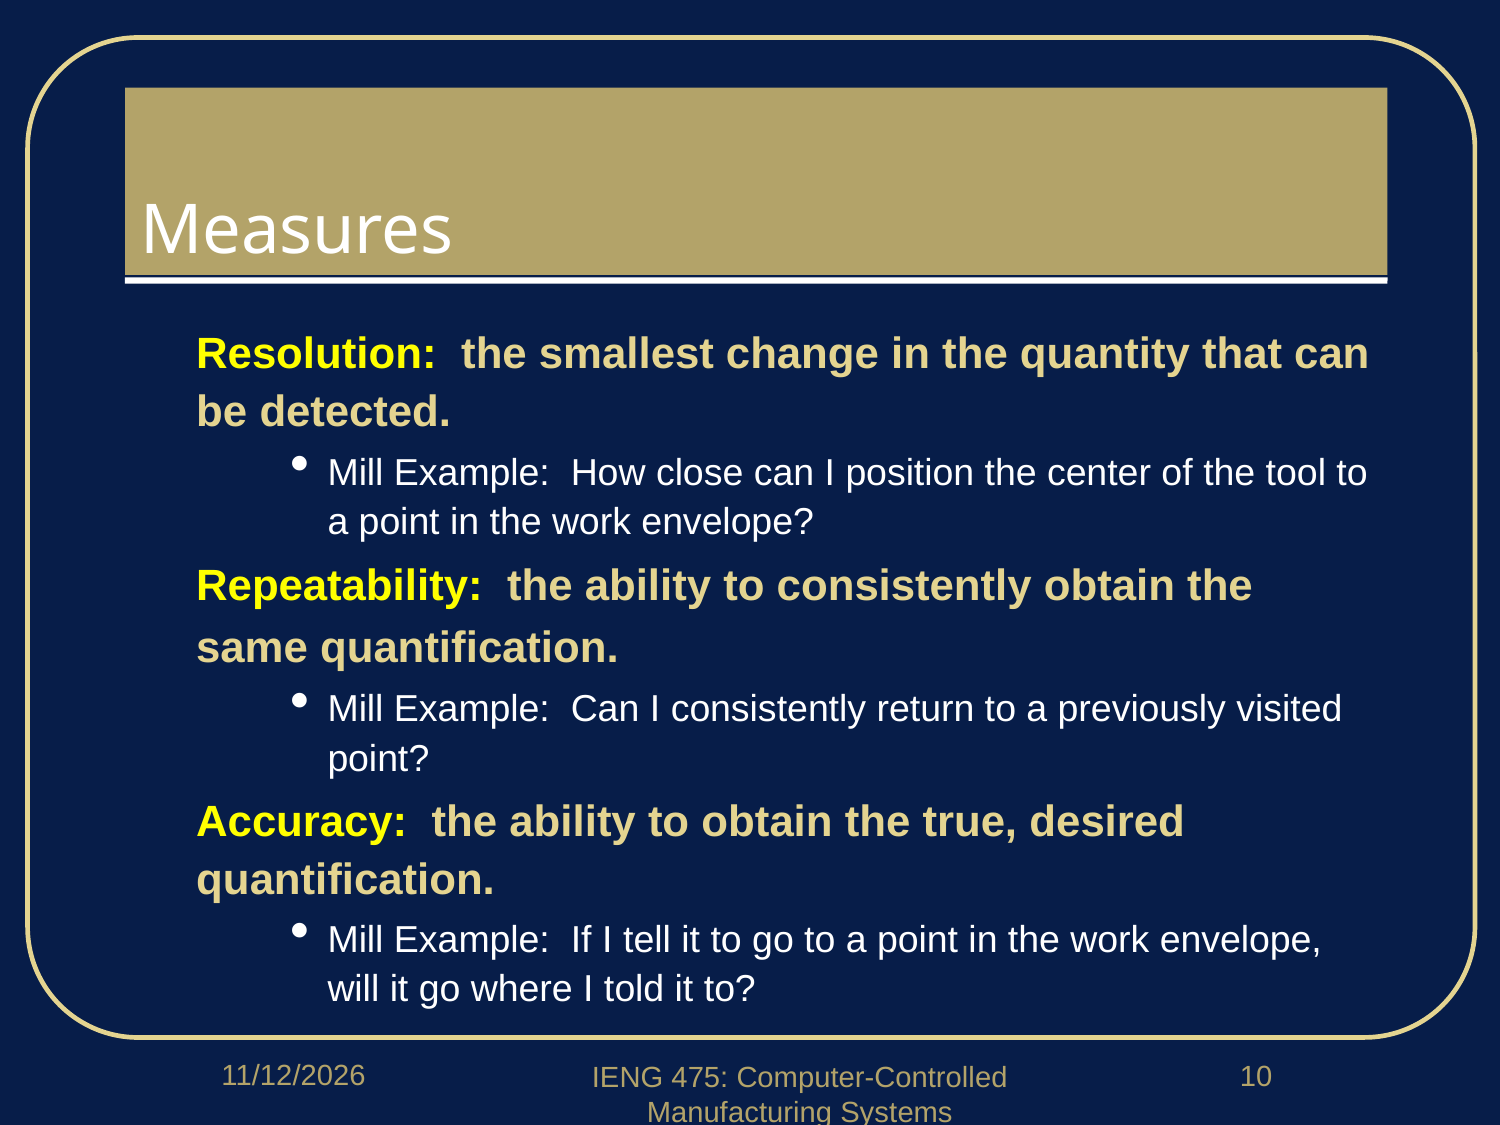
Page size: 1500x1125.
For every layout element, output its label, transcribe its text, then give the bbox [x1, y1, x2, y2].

list Resolution: the smallest change in the quantity that can be detected. Mill Example: How close can I position the center of the tool to a point in the work envelope? Repeatability: the ability to consistently obtain the same quantification. Mill Example: Can I consistently return to a previously visited point? Accuracy: the ability to obtain the true, desired quantification. Mill Example: If I tell it to go to a point in the work envelope, will it go where I told it to? [125, 312, 1388, 975]
slide_number 10 [1124, 1049, 1388, 1125]
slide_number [124, 1048, 463, 1124]
footer IENG 475: Computer-Controlled Manufacturing Systems [537, 1050, 1063, 1125]
title Measures [125, 87, 1388, 275]
